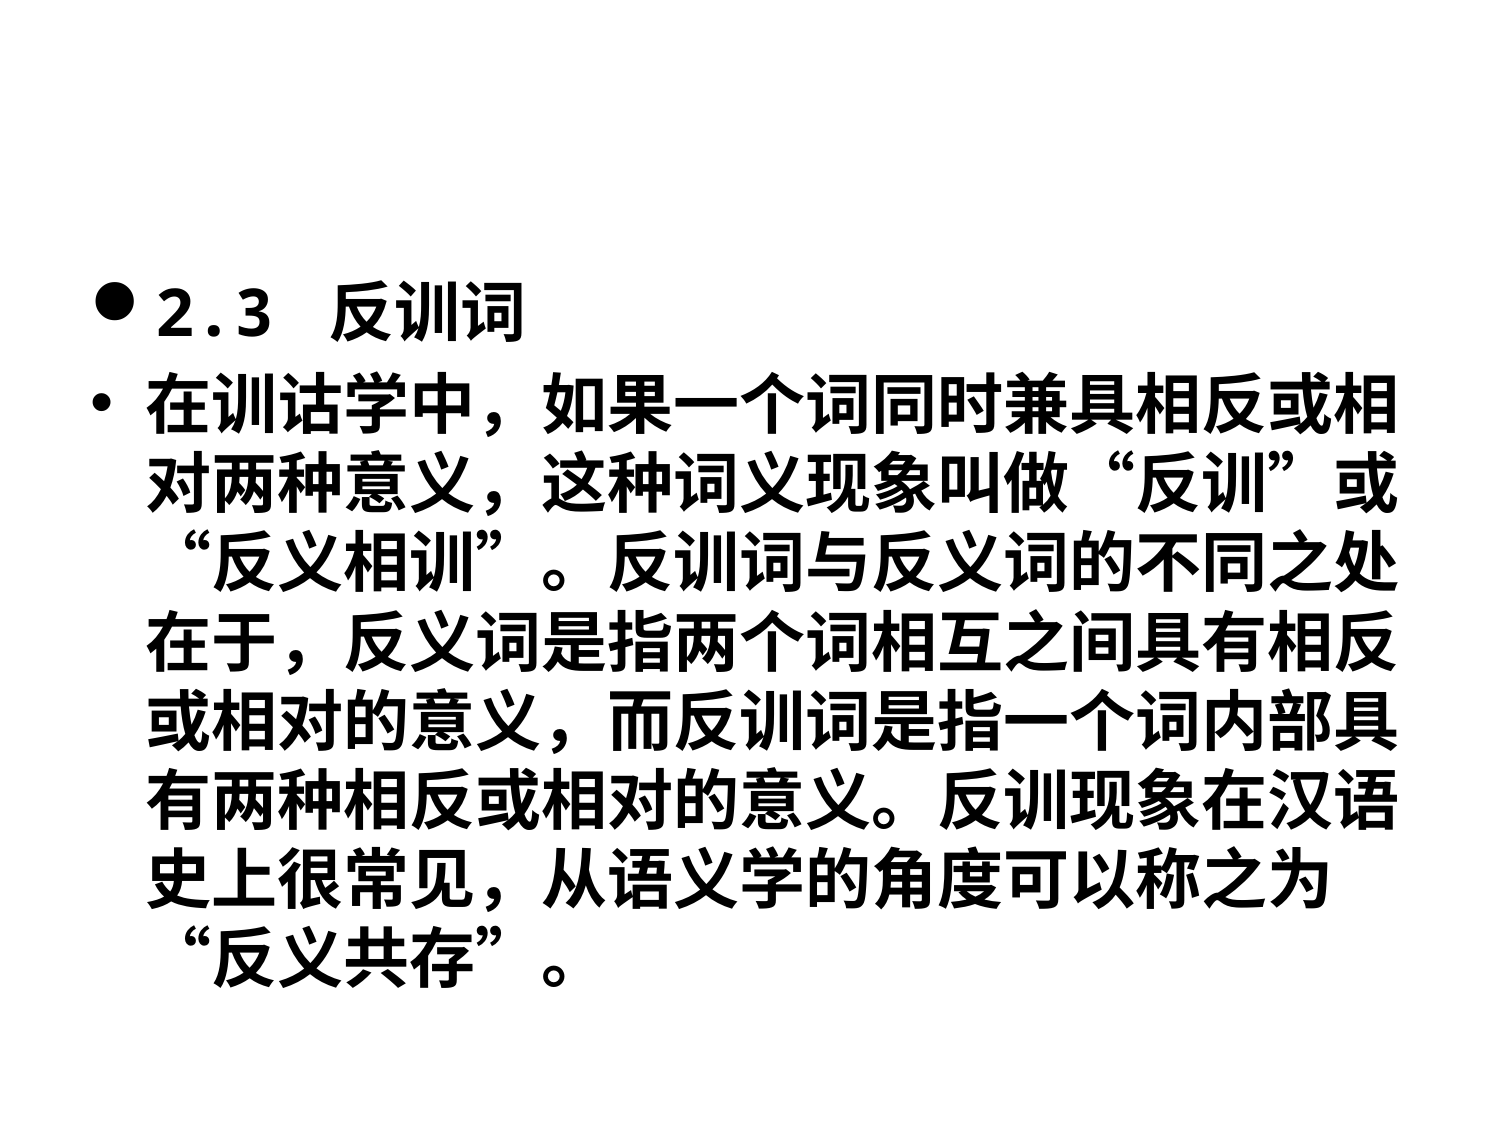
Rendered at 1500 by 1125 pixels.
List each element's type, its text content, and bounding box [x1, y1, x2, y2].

list 2.3 反训词 在训诂学中，如果一个词同时兼具相反或相对两种意义，这种词义现象叫做“反训”或“反义相训”。反训词与反义词的不同之处在于，反义词是指两个词相互之间具有相反或相对的意义，而反训词是指一个词内部具有两种相反或相对的意义。反训现象在汉语史上很常见，从语义学的角度可以称之为“反义共存”。 [75, 262, 1425, 1005]
